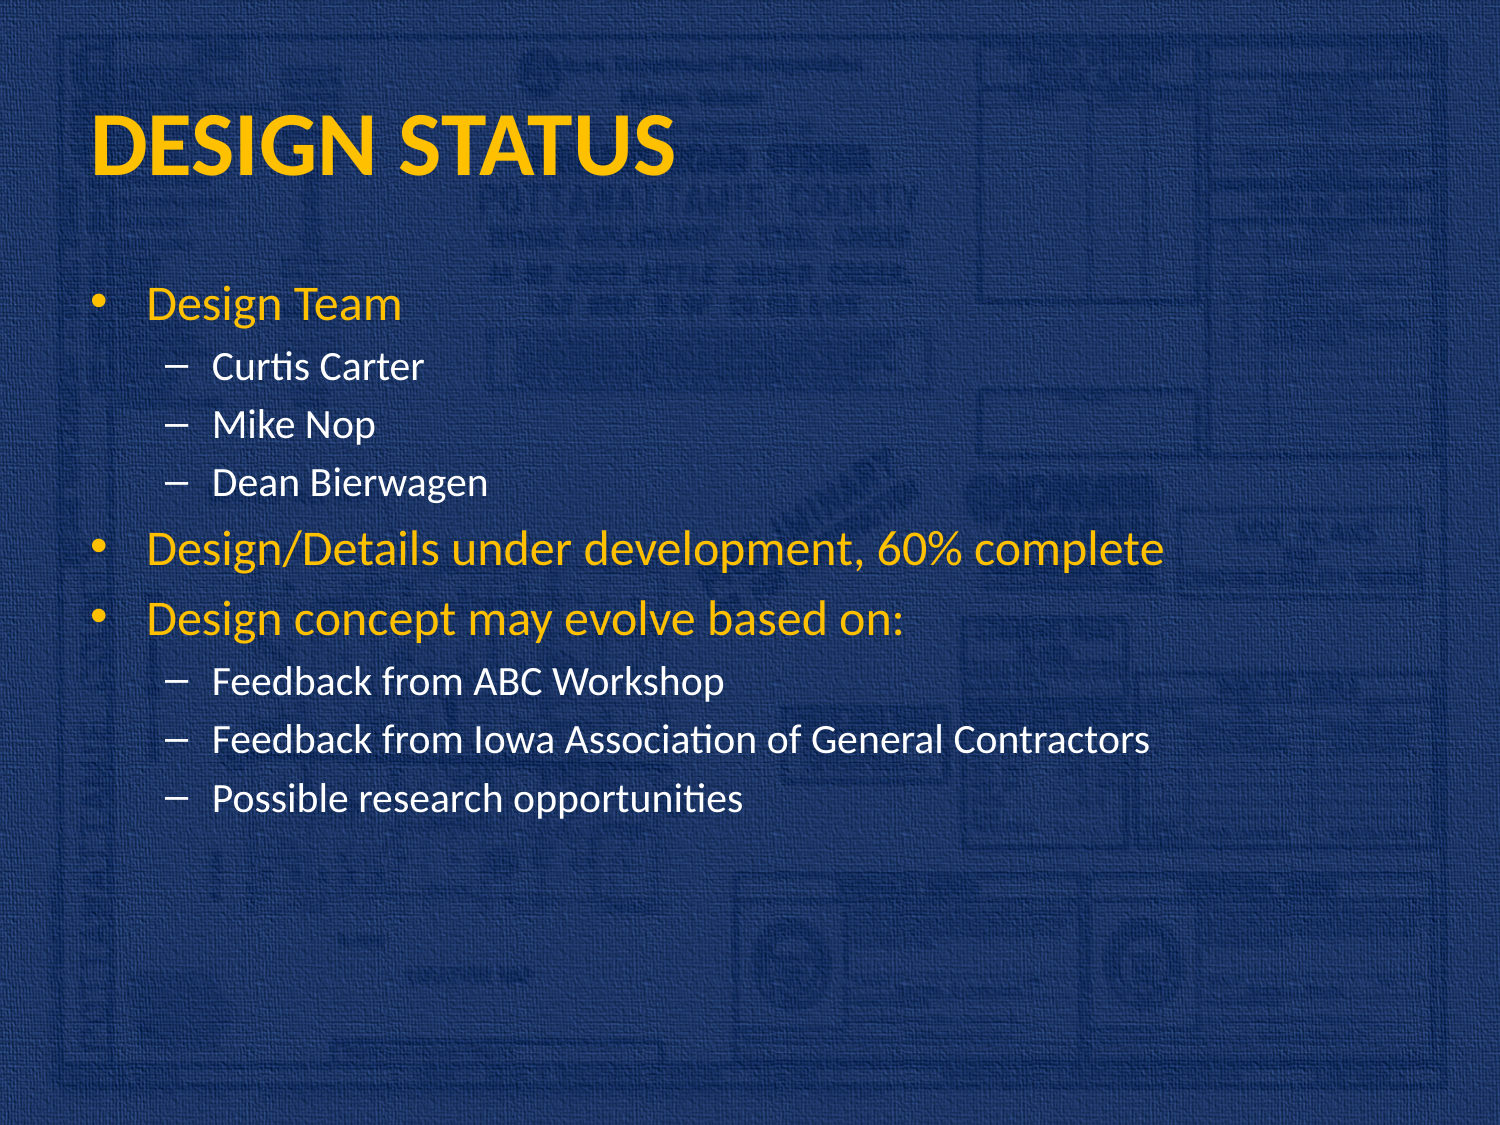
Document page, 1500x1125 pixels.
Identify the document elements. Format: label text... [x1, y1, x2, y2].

title DESIGN STATUS [75, 45, 1425, 233]
list Design Team Curtis Carter Mike Nop Dean Bierwagen Design/Details under development, 60% complete Design concept may evolve based on: Feedback from ABC Workshop Feedback from Iowa Association of General Contractors Possible research opportunities [75, 262, 1425, 1005]
picture [0, 0, 1500, 1125]
